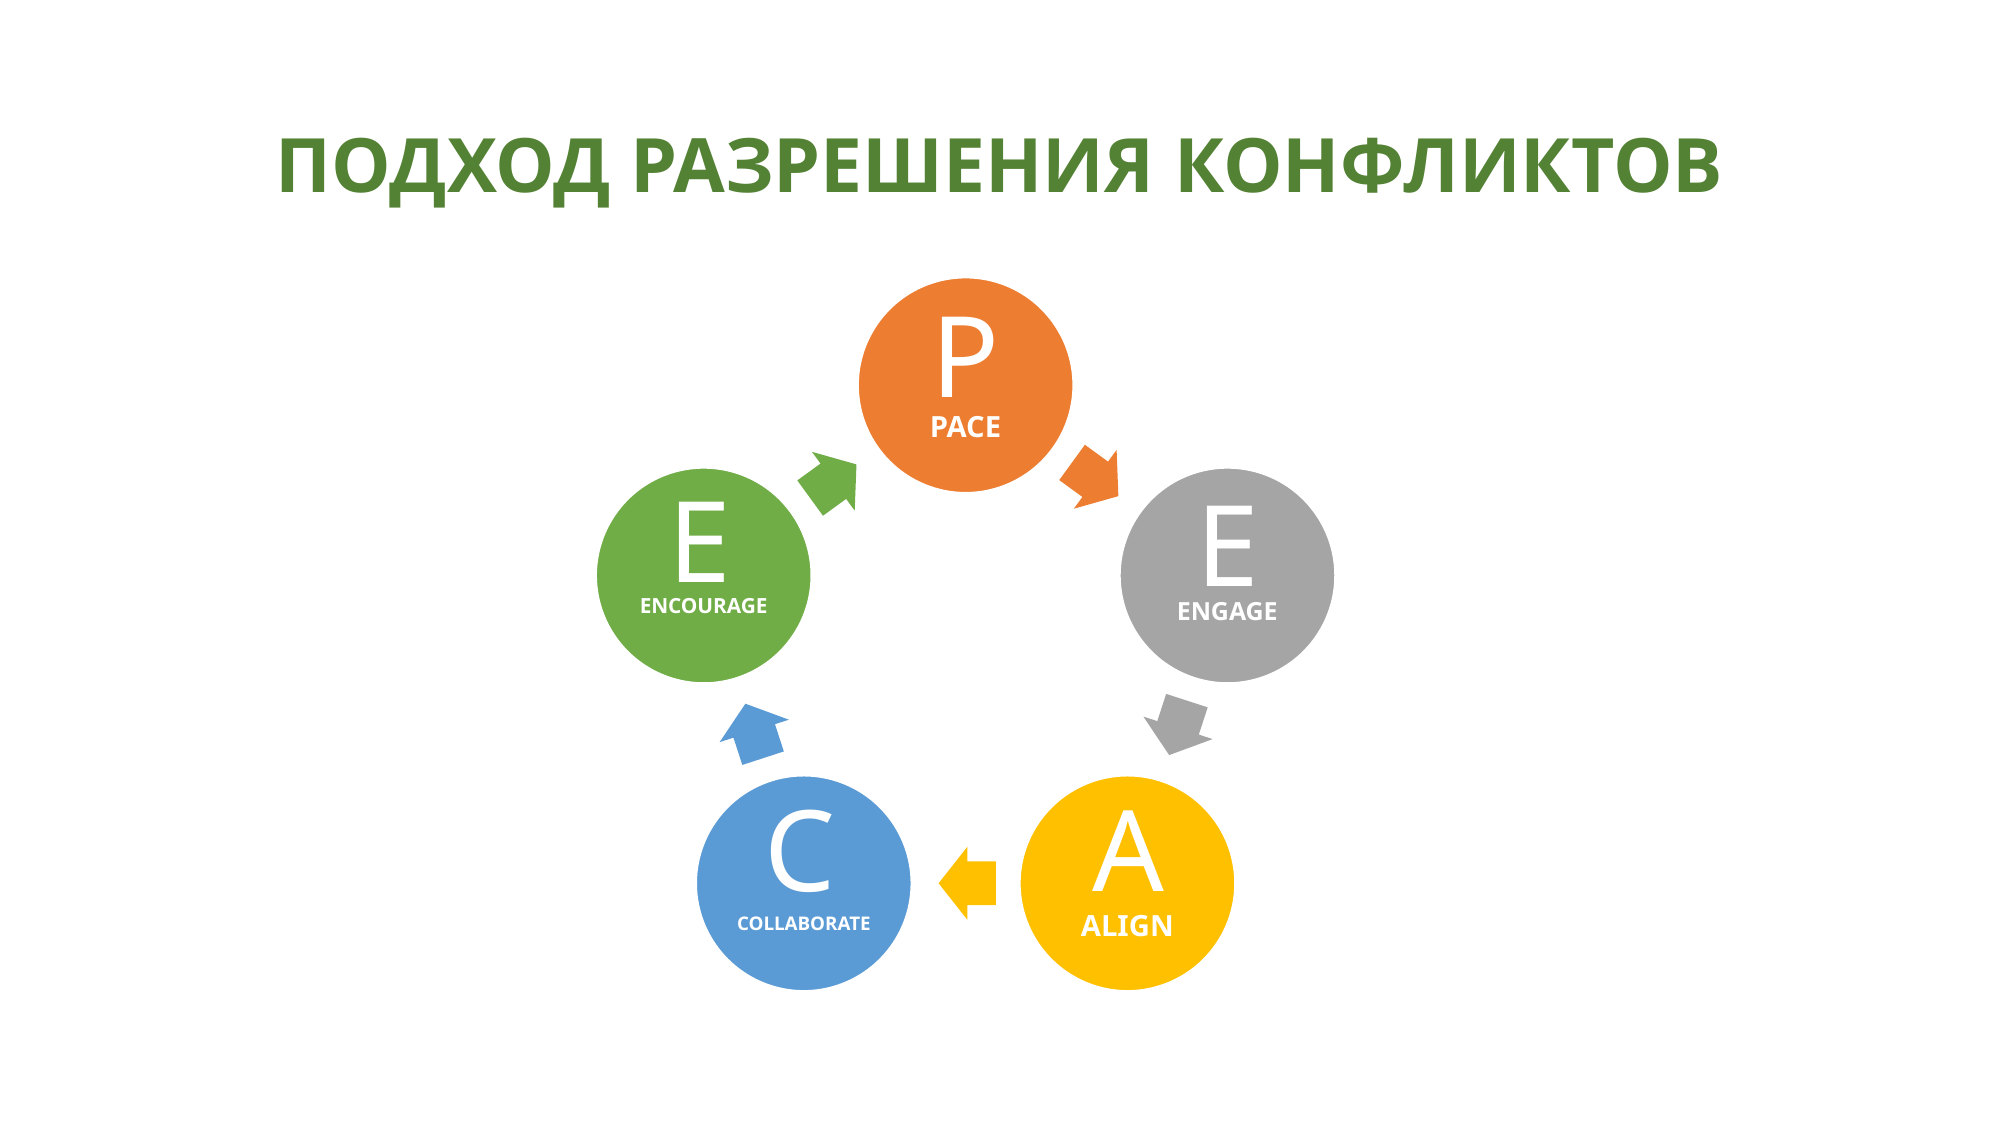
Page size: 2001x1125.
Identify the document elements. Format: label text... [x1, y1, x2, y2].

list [103, 277, 1829, 992]
title ПОДХОД РАЗРЕШЕНИЯ КОНФЛИКТОВ [137, 59, 1863, 278]
